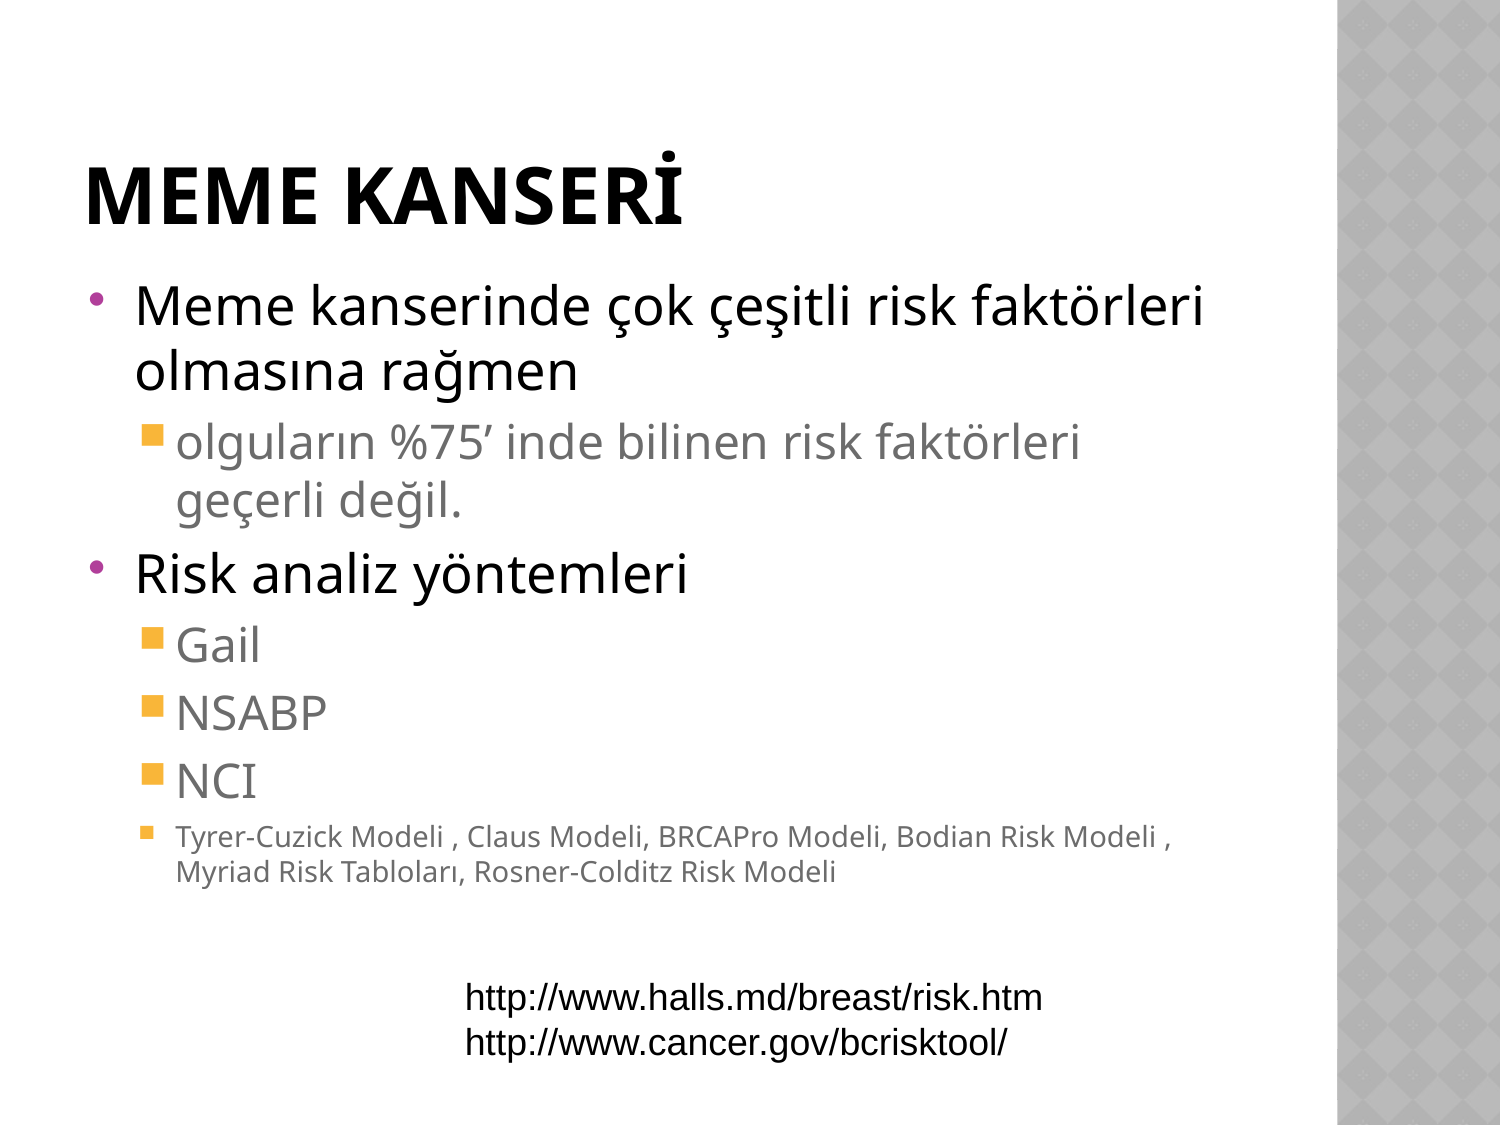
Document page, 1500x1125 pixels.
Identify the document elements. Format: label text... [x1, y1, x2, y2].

title Meme Kanserİ [75, 52, 1263, 240]
text_box http://www.halls.md/breast/risk.htm http://www.cancer.gov/bcrisktool/ [450, 965, 1446, 1071]
list Meme kanserinde çok çeşitli risk faktörleri olmasına rağmen olguların %75’ inde bilinen risk faktörleri geçerli değil. Risk analiz yöntemleri Gail NSABP NCI Tyrer-Cuzick Modeli , Claus Modeli, BRCAPro Modeli, Bodian Risk Modeli , Myriad Risk Tabloları, Rosner-Colditz Risk Modeli [74, 263, 1263, 1060]
